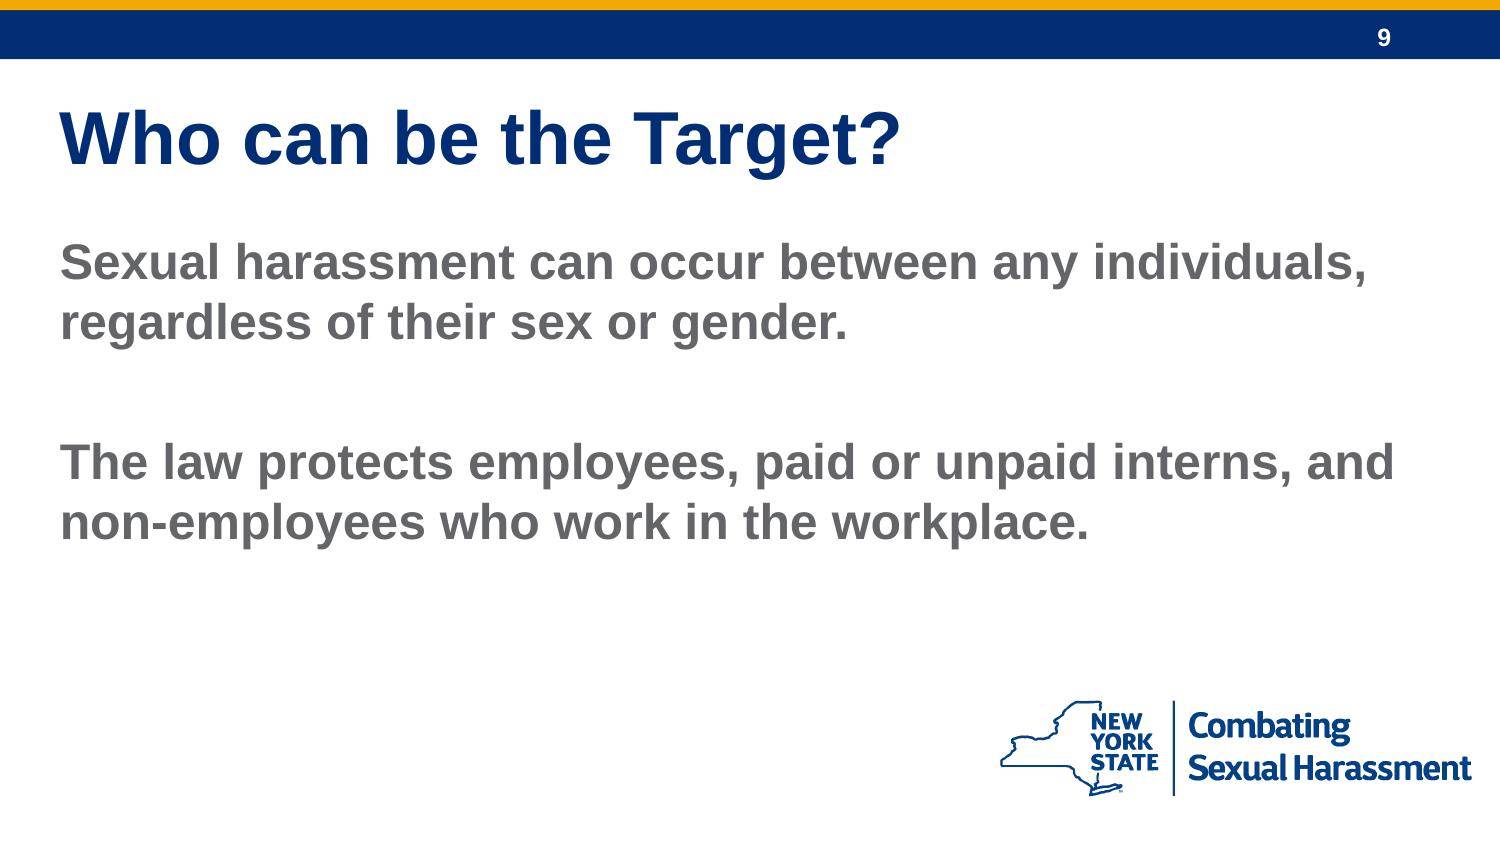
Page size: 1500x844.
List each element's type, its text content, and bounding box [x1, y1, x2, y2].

list Sexual harassment can occur between any individuals, regardless of their sex or gender. The law protects employees, paid or unpaid interns, and non-employees who work in the workplace. [45, 221, 1433, 760]
picture [987, 684, 1478, 814]
text_box Who can be the Target? [44, 59, 1408, 210]
